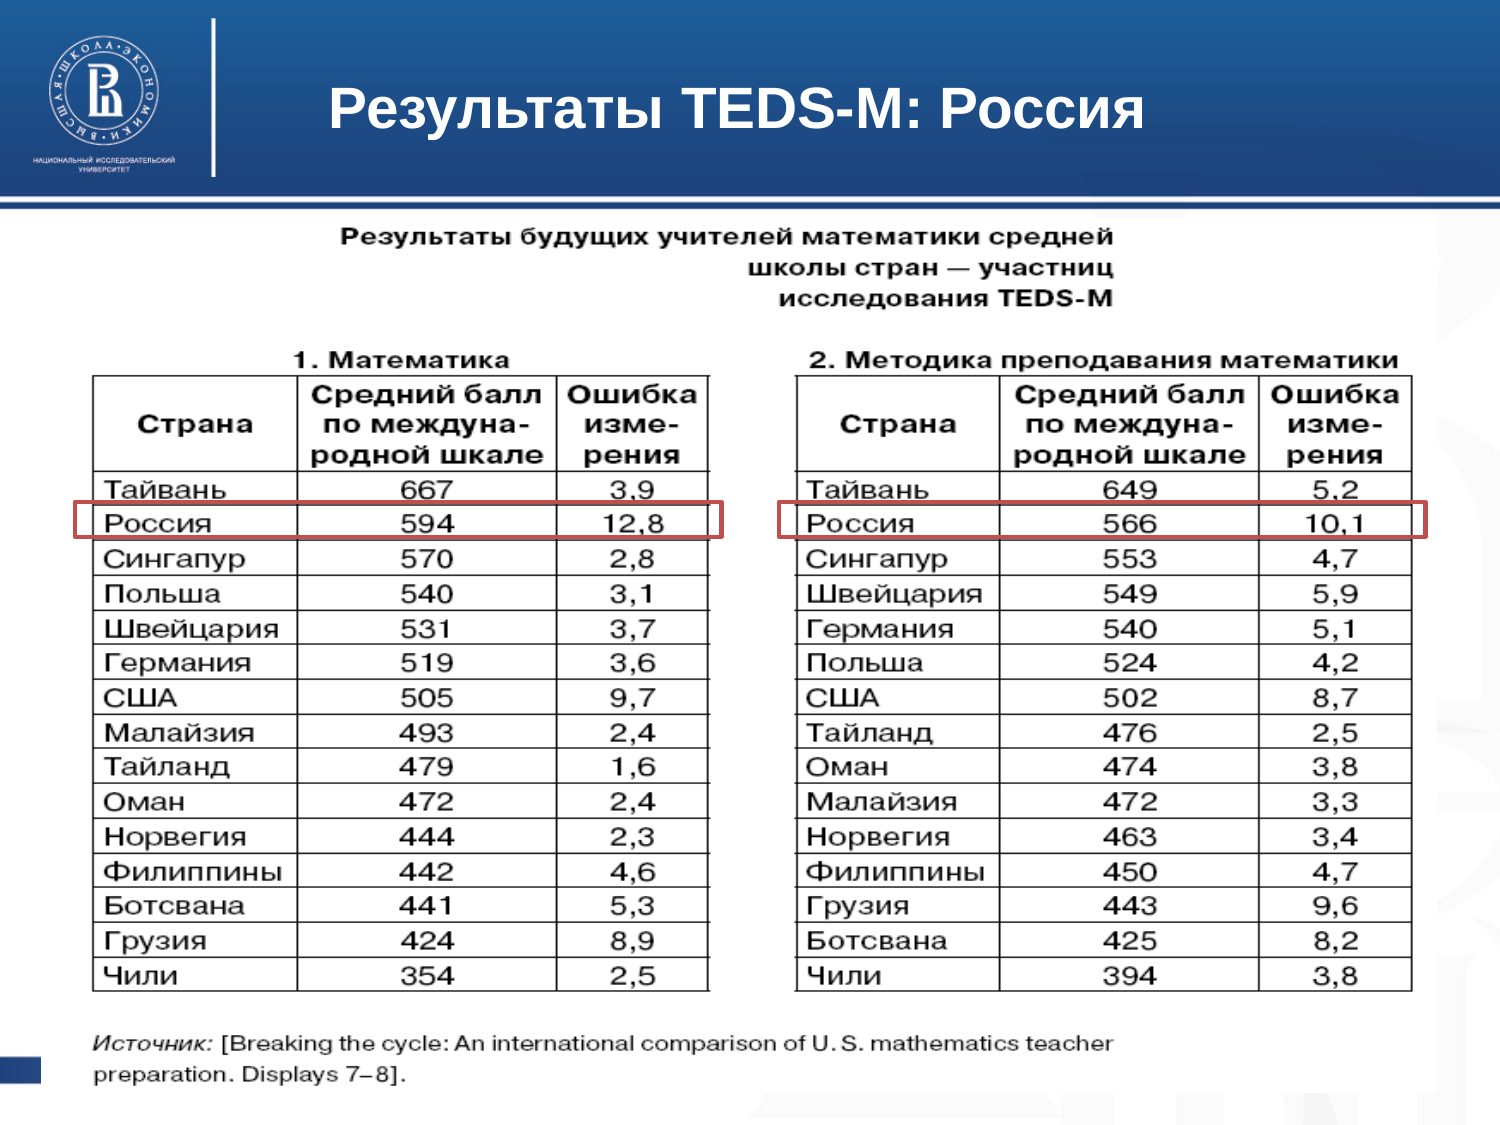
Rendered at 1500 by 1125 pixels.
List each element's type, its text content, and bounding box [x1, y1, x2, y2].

text_box Результаты TEDS-M: Россия [313, 29, 1437, 180]
picture [0, 0, 1500, 1125]
